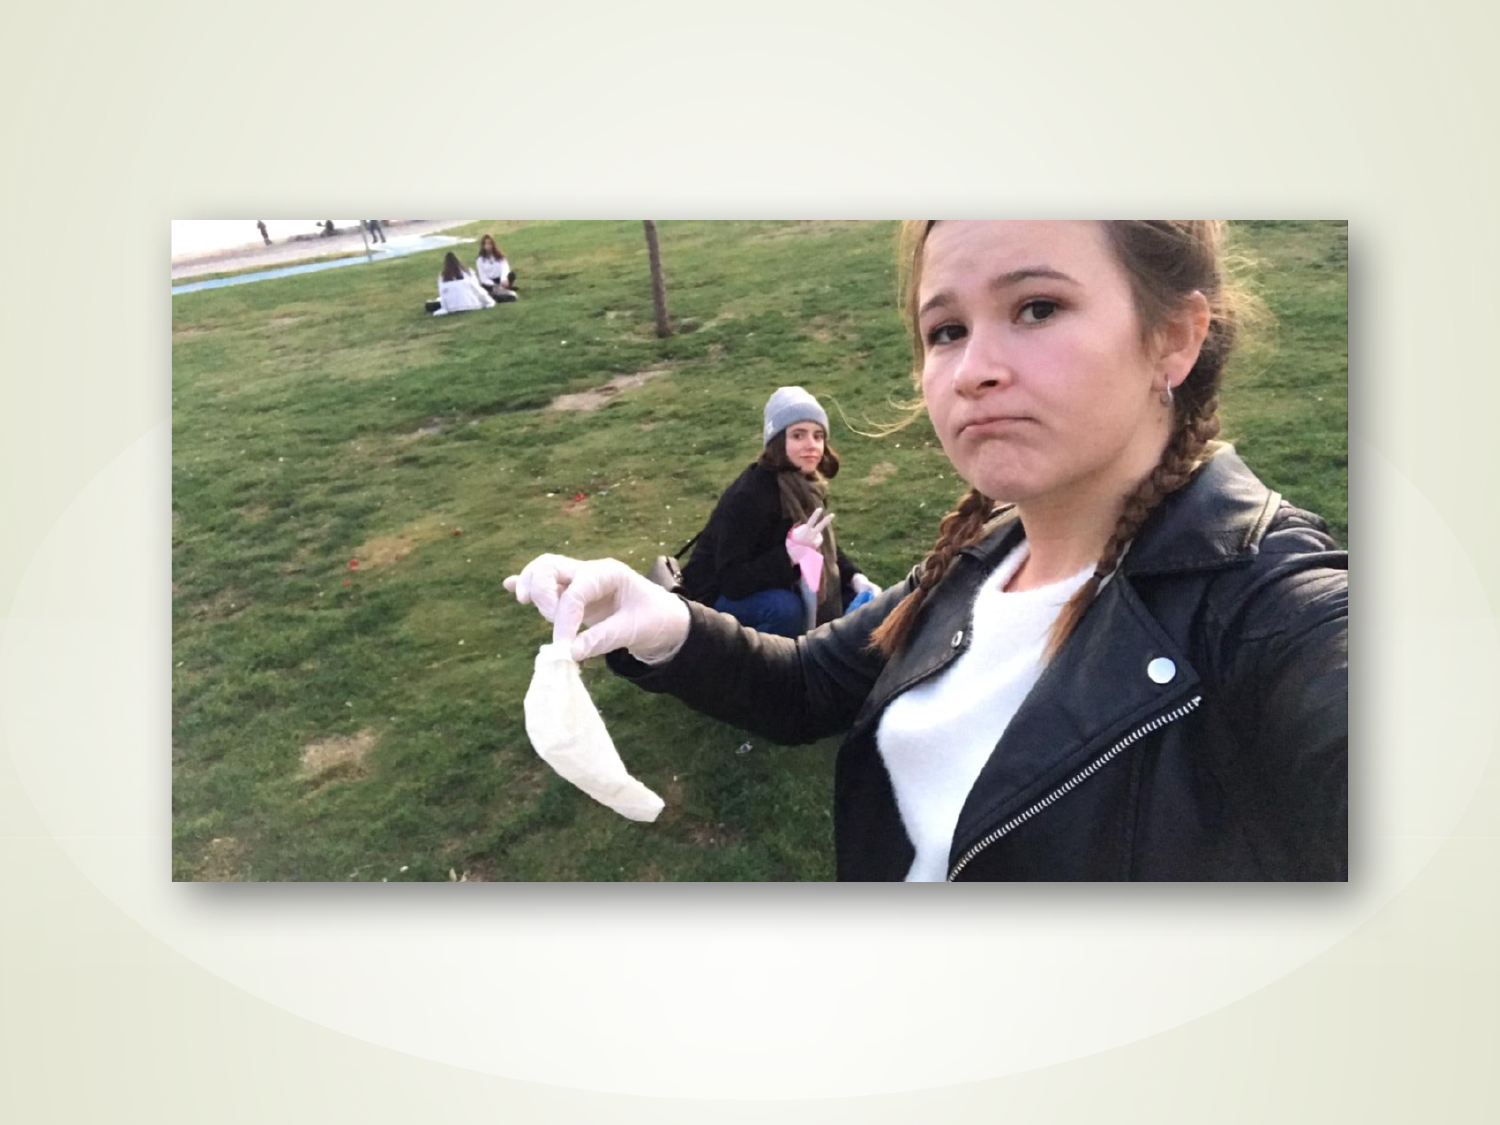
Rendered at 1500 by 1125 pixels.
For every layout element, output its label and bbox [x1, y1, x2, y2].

picture [173, 0, 1347, 1125]
